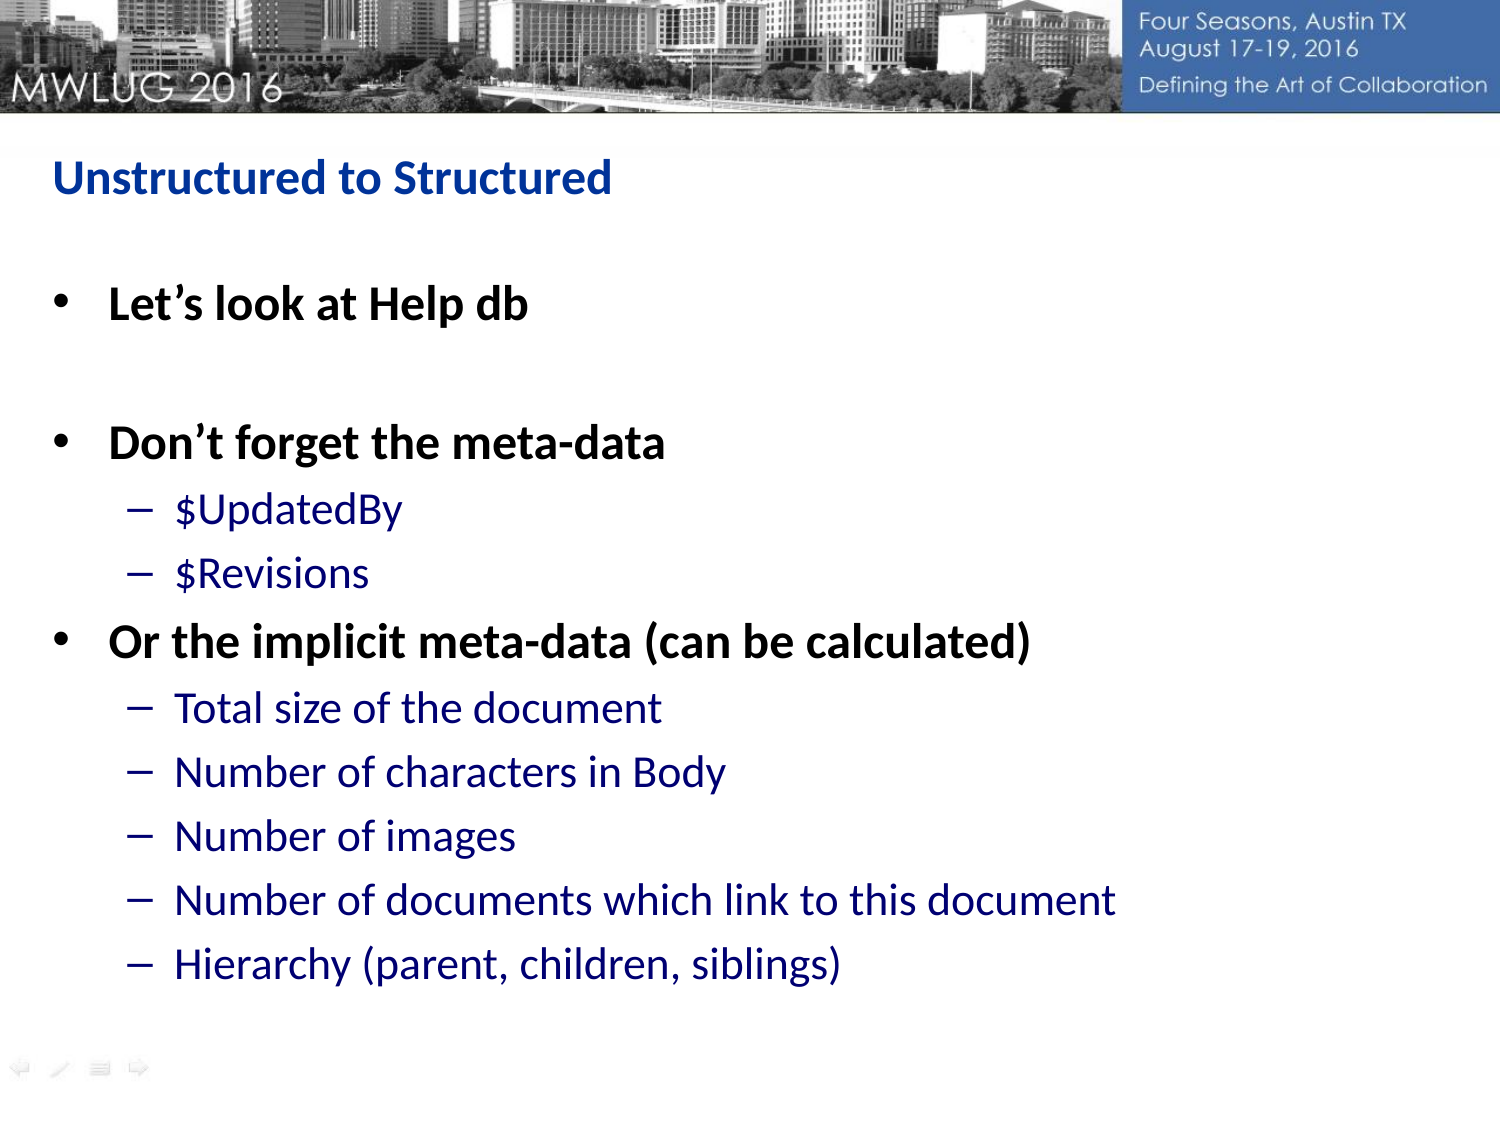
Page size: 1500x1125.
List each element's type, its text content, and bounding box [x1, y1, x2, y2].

list Unstructured to Structured [37, 137, 750, 214]
list Let’s look at Help db Don’t forget the meta-data $UpdatedBy $Revisions Or the implicit meta-data (can be calculated) Total size of the document Number of characters in Body Number of images Number of documents which link to this document Hierarchy (parent, children, siblings) [37, 262, 1463, 1070]
picture [0, 0, 1500, 1125]
